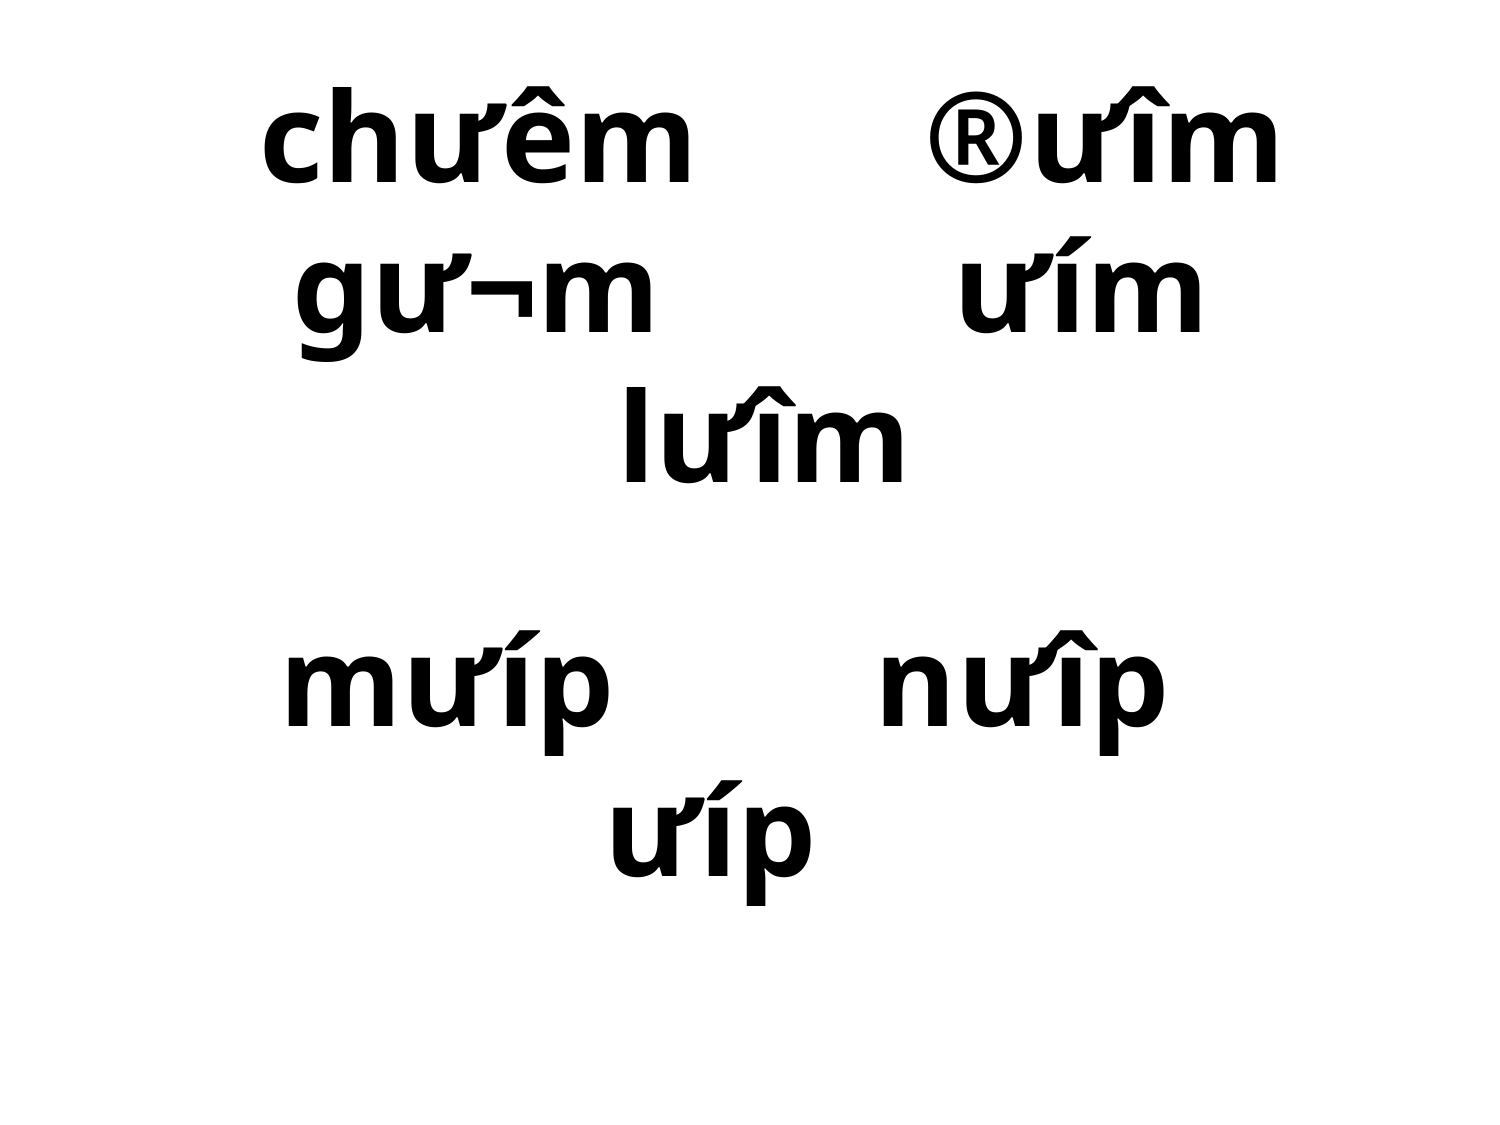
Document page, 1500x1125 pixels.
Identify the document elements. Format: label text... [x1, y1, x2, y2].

text_box m­ưíp n­ưîp ­ưíp [37, 594, 1388, 910]
text_box ch­ưêm ®­ưîm g­ư¬m ­ưím l­ưîm [49, 49, 1388, 515]
